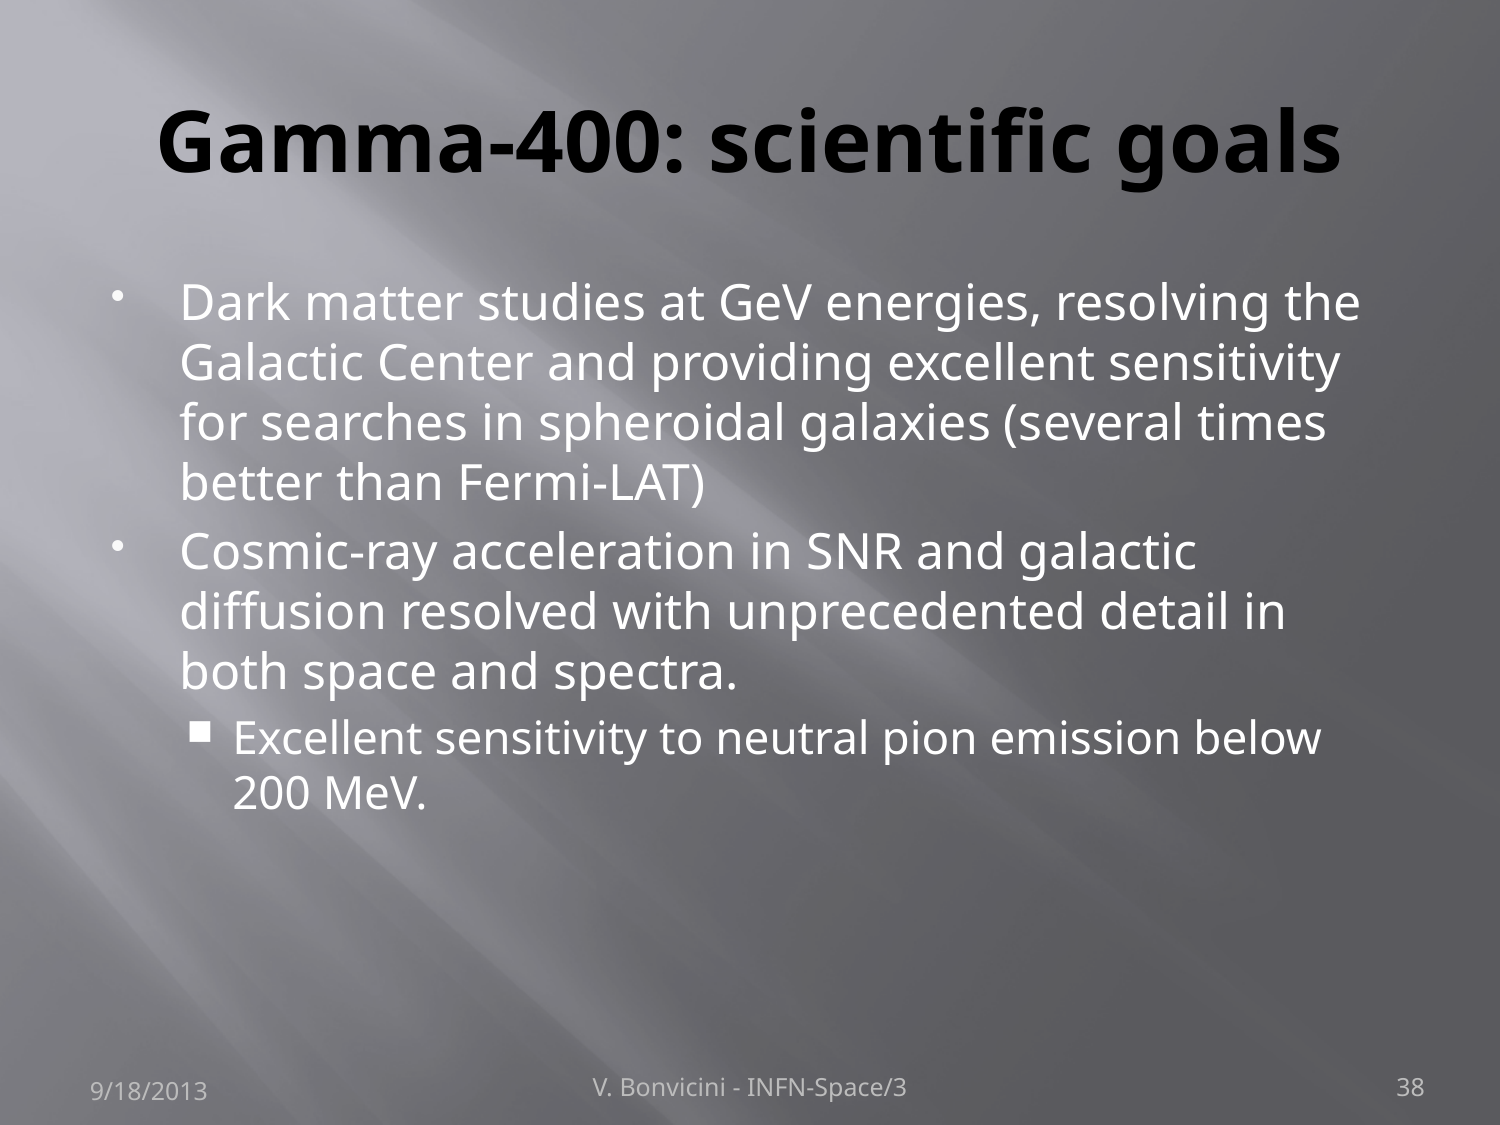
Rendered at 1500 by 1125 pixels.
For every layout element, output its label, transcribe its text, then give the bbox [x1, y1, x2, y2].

footer V. Bonvicini - INFN-Space/3 [512, 1052, 988, 1113]
slide_number 38 [1299, 1052, 1425, 1113]
title Gamma-400: scientific goals [75, 45, 1425, 233]
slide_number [75, 1052, 425, 1113]
list Dark matter studies at GeV energies, resolving the Galactic Center and providing excellent sensitivity for searches in spheroidal galaxies (several times better than Fermi-LAT) Cosmic-ray acceleration in SNR and galactic diffusion resolved with unprecedented detail in both space and spectra. Excellent sensitivity to neutral pion emission below 200 MeV. [75, 262, 1425, 1035]
